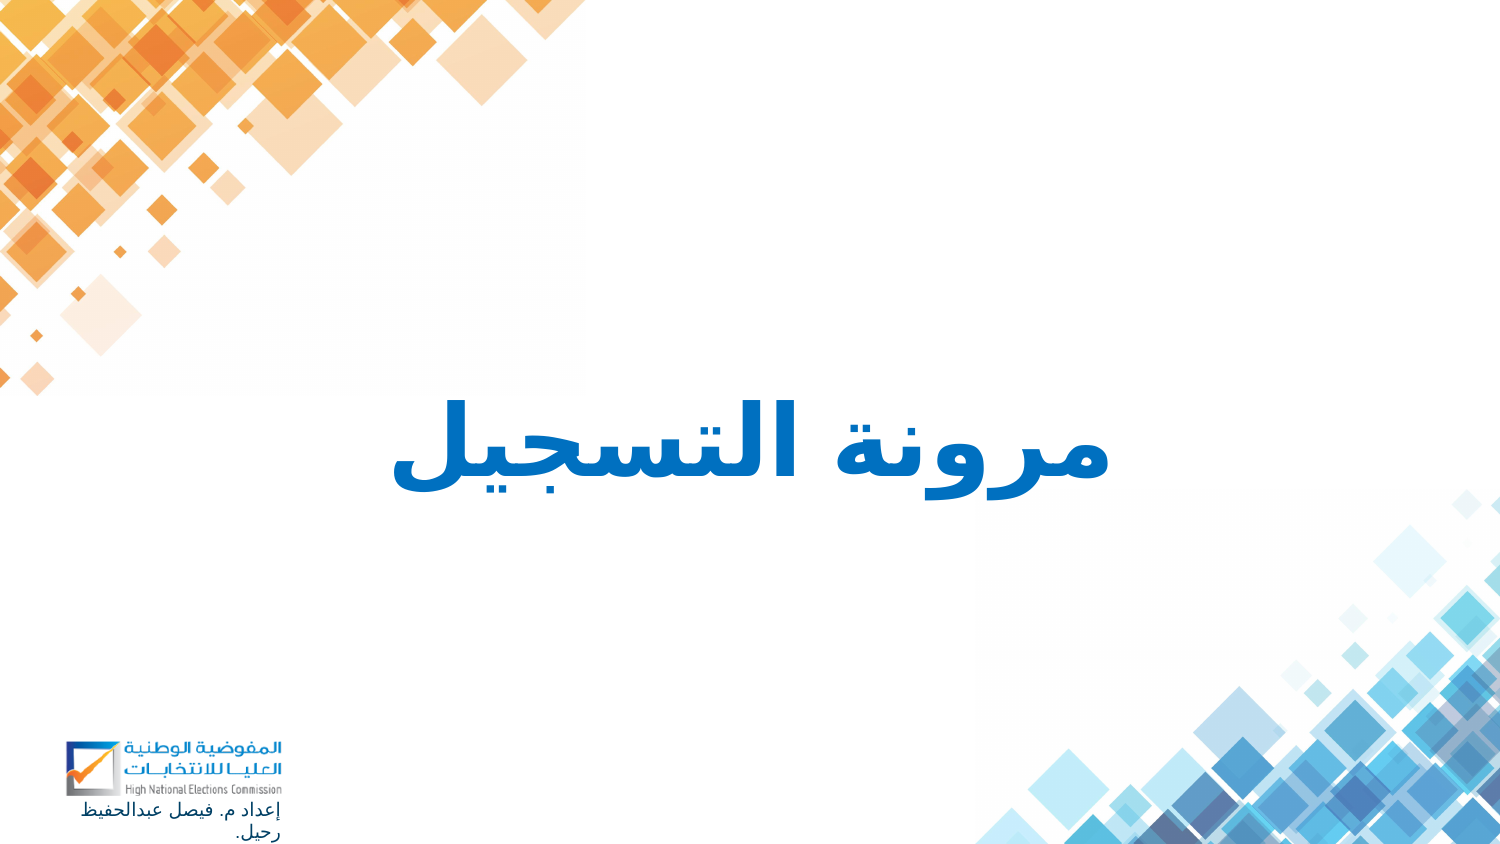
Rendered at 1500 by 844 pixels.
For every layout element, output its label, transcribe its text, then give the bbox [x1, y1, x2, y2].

picture [975, 489, 1500, 844]
text_box إعداد م. فيصل عبدالحفيظ رحيل. [51, 786, 296, 809]
picture [64, 740, 282, 796]
picture [0, 0, 586, 396]
text_box مرونة التسجيل [109, 382, 1421, 490]
